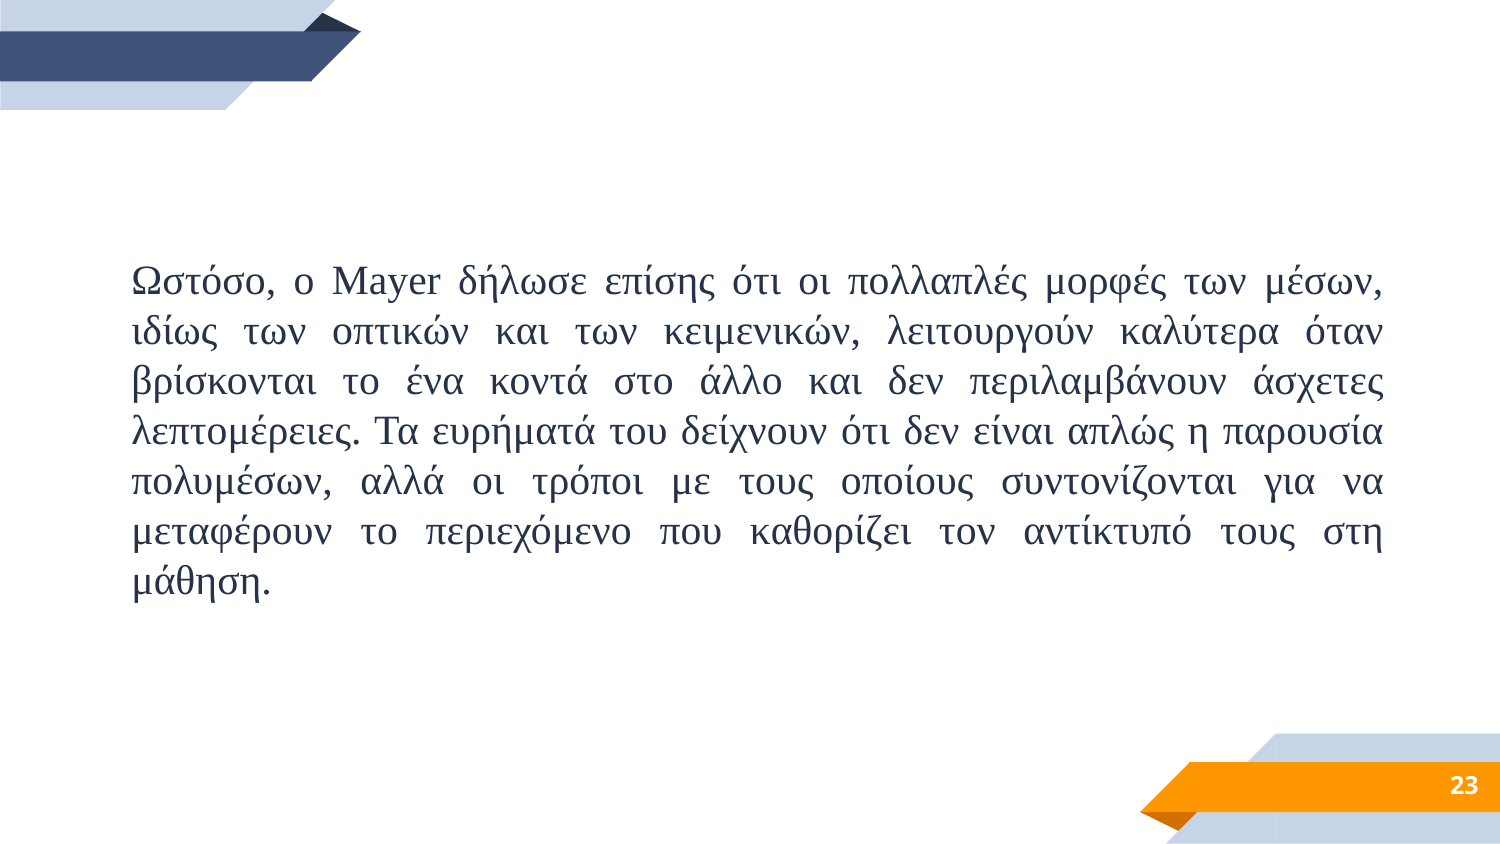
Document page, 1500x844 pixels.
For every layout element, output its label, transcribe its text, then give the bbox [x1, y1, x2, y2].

subtitle Ωστόσο, ο Mayer δήλωσε επίσης ότι οι πολλαπλές μορφές των μέσων, ιδίως των οπτικών και των κειμενικών, λειτουργούν καλύτερα όταν βρίσκονται το ένα κοντά στο άλλο και δεν περιλαμβάνουν άσχετες λεπτομέρειες. Τα ευρήματά του δείχνουν ότι δεν είναι απλώς η παρουσία πολυμέσων, αλλά οι τρόποι με τους οποίους συντονίζονται για να μεταφέρουν το περιεχόμενο που καθορίζει τον αντίκτυπό τους στη μάθηση. [41, 102, 1400, 753]
slide_number 23 [1249, 760, 1494, 813]
